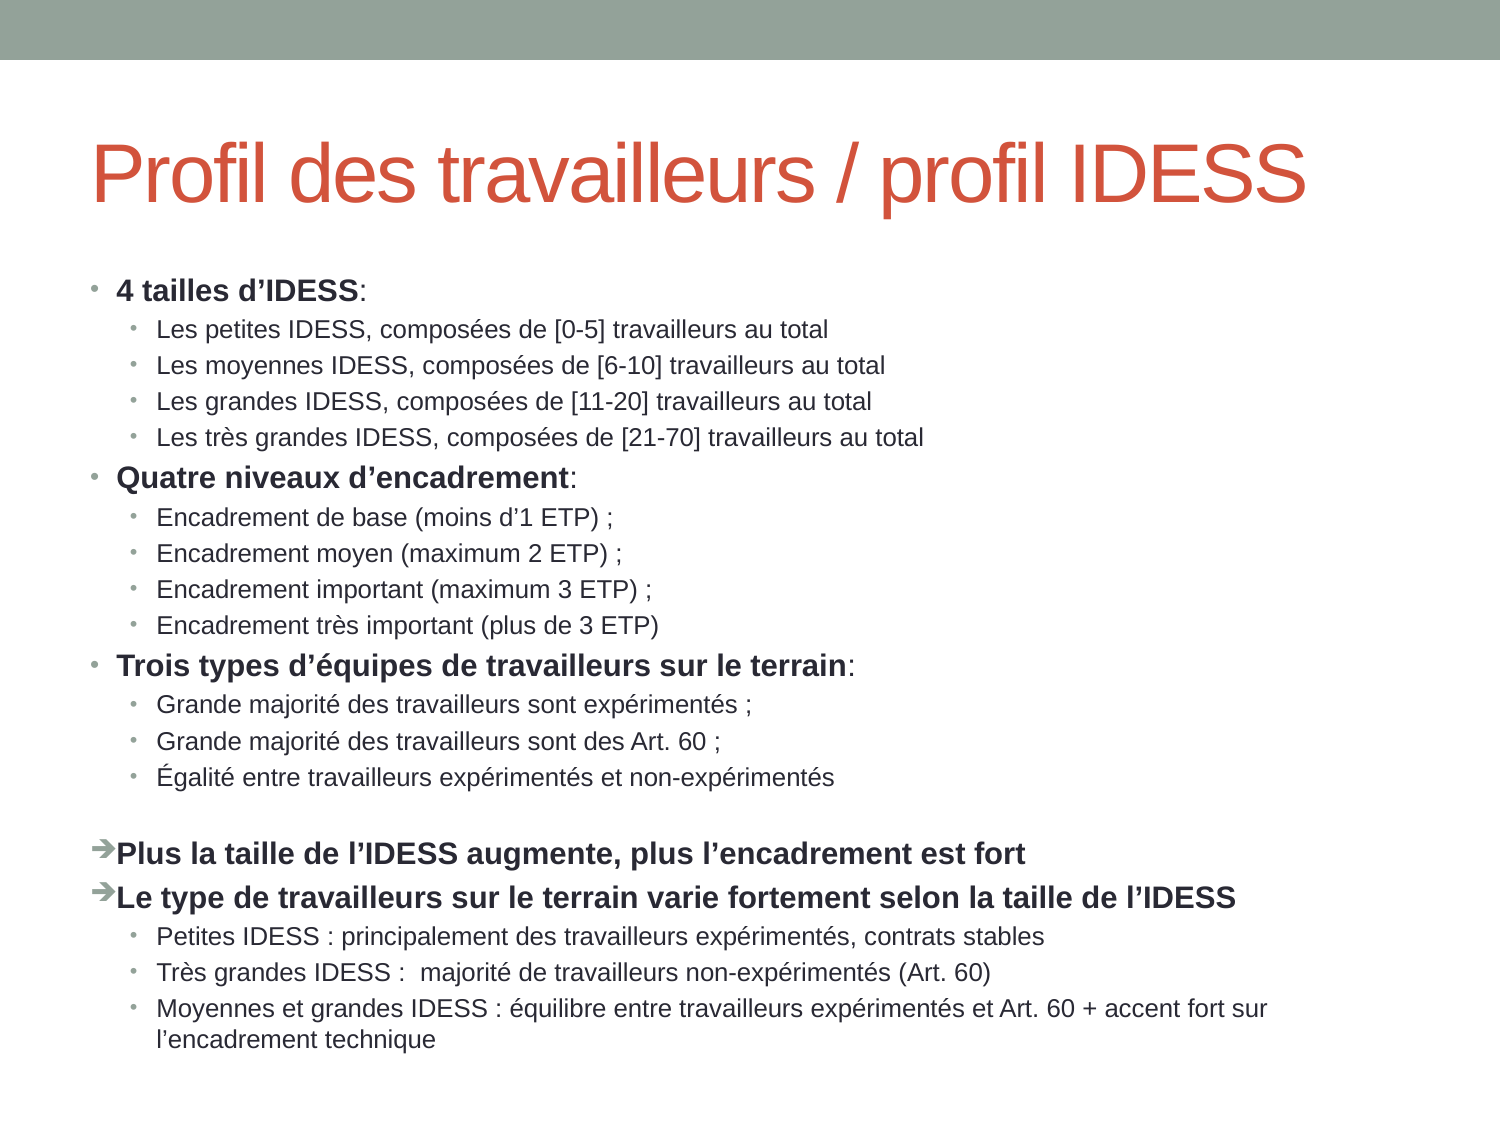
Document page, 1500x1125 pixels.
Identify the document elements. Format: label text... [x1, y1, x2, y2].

list 4 tailles d’IDESS: Les petites IDESS, composées de [0-5] travailleurs au total Les moyennes IDESS, composées de [6-10] travailleurs au total Les grandes IDESS, composées de [11-20] travailleurs au total Les très grandes IDESS, composées de [21-70] travailleurs au total Quatre niveaux d’encadrement: Encadrement de base (moins d’1 ETP) ; Encadrement moyen (maximum 2 ETP) ; Encadrement important (maximum 3 ETP) ; Encadrement très important (plus de 3 ETP) Trois types d’équipes de travailleurs sur le terrain: Grande majorité des travailleurs sont expérimentés ; Grande majorité des travailleurs sont des Art. 60 ; Égalité entre travailleurs expérimentés et non-expérimentés Plus la taille de l’IDESS augmente, plus l’encadrement est fort Le type de travailleurs sur le terrain varie fortement selon la taille de l’IDESS Petites IDESS : principalement des travailleurs expérimentés, contrats stables Très grandes IDESS : majorité de travailleurs non-expérimentés (Art. 60) Moyennes et grandes IDESS : équilibre entre travailleurs expérimentés et Art. 60 + accent fort sur l’encadrement technique [75, 262, 1425, 1063]
title Profil des travailleurs / profil IDESS [75, 87, 1425, 250]
